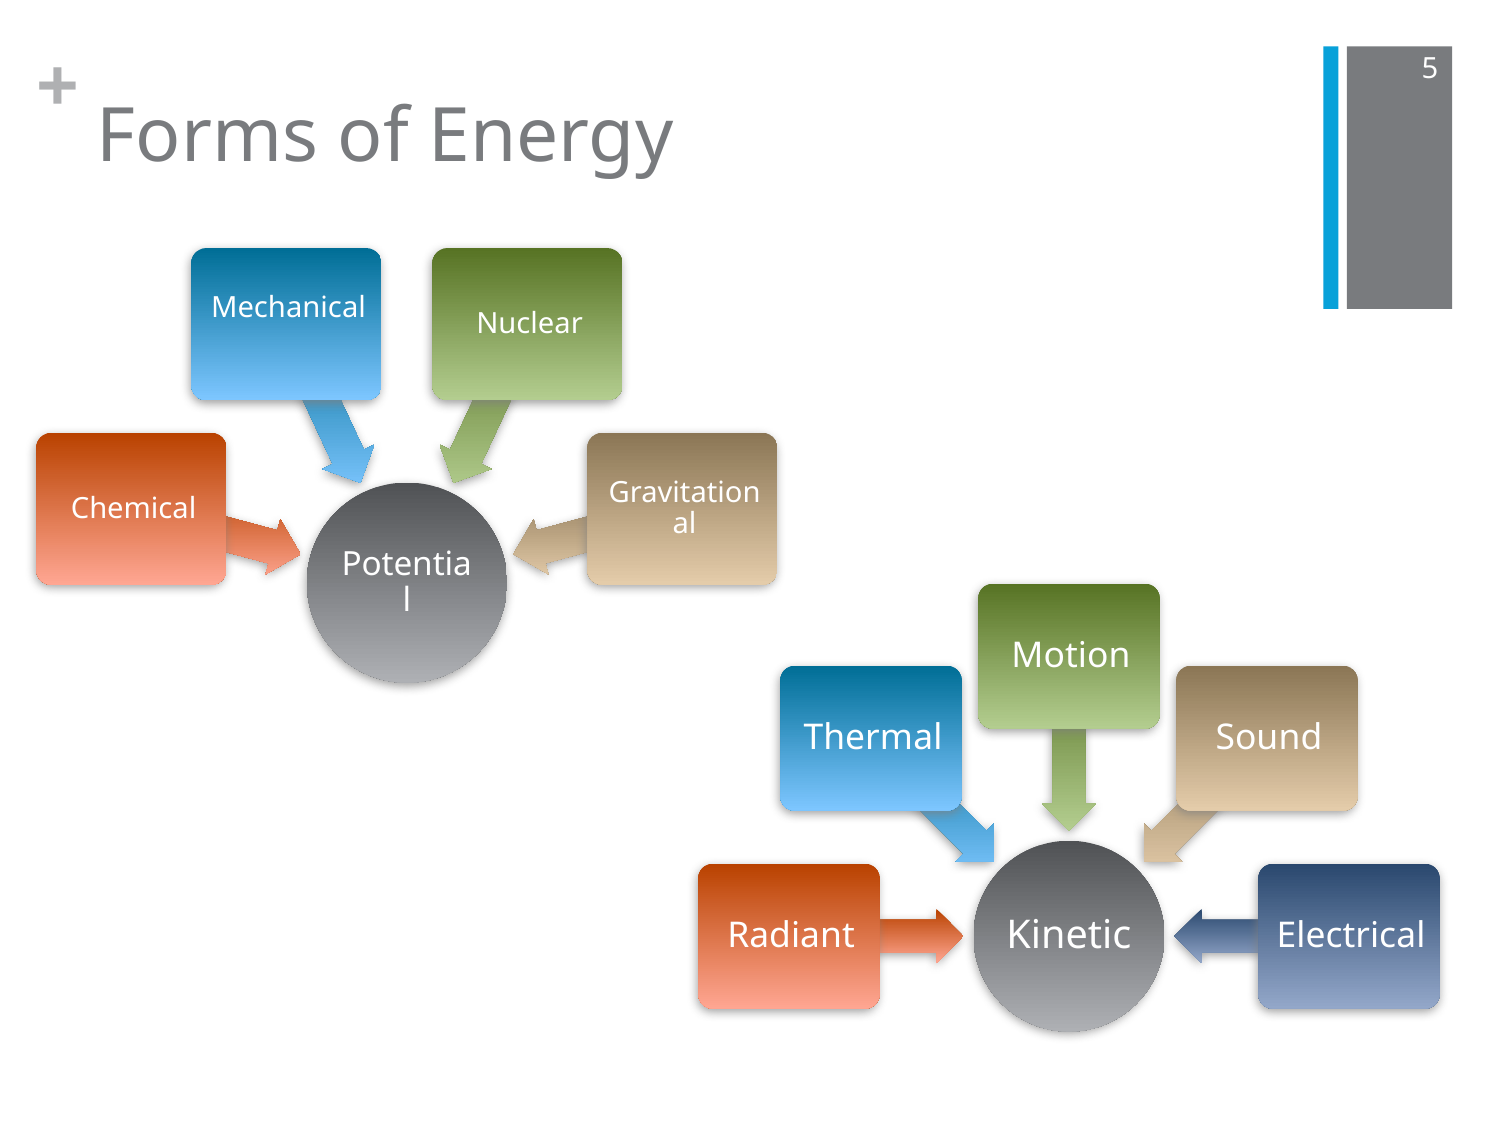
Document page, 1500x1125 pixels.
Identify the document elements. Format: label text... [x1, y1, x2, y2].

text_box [697, 534, 1441, 1081]
title Forms of Energy [81, 79, 1322, 263]
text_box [35, 192, 779, 739]
slide_number 5 [1362, 39, 1454, 100]
